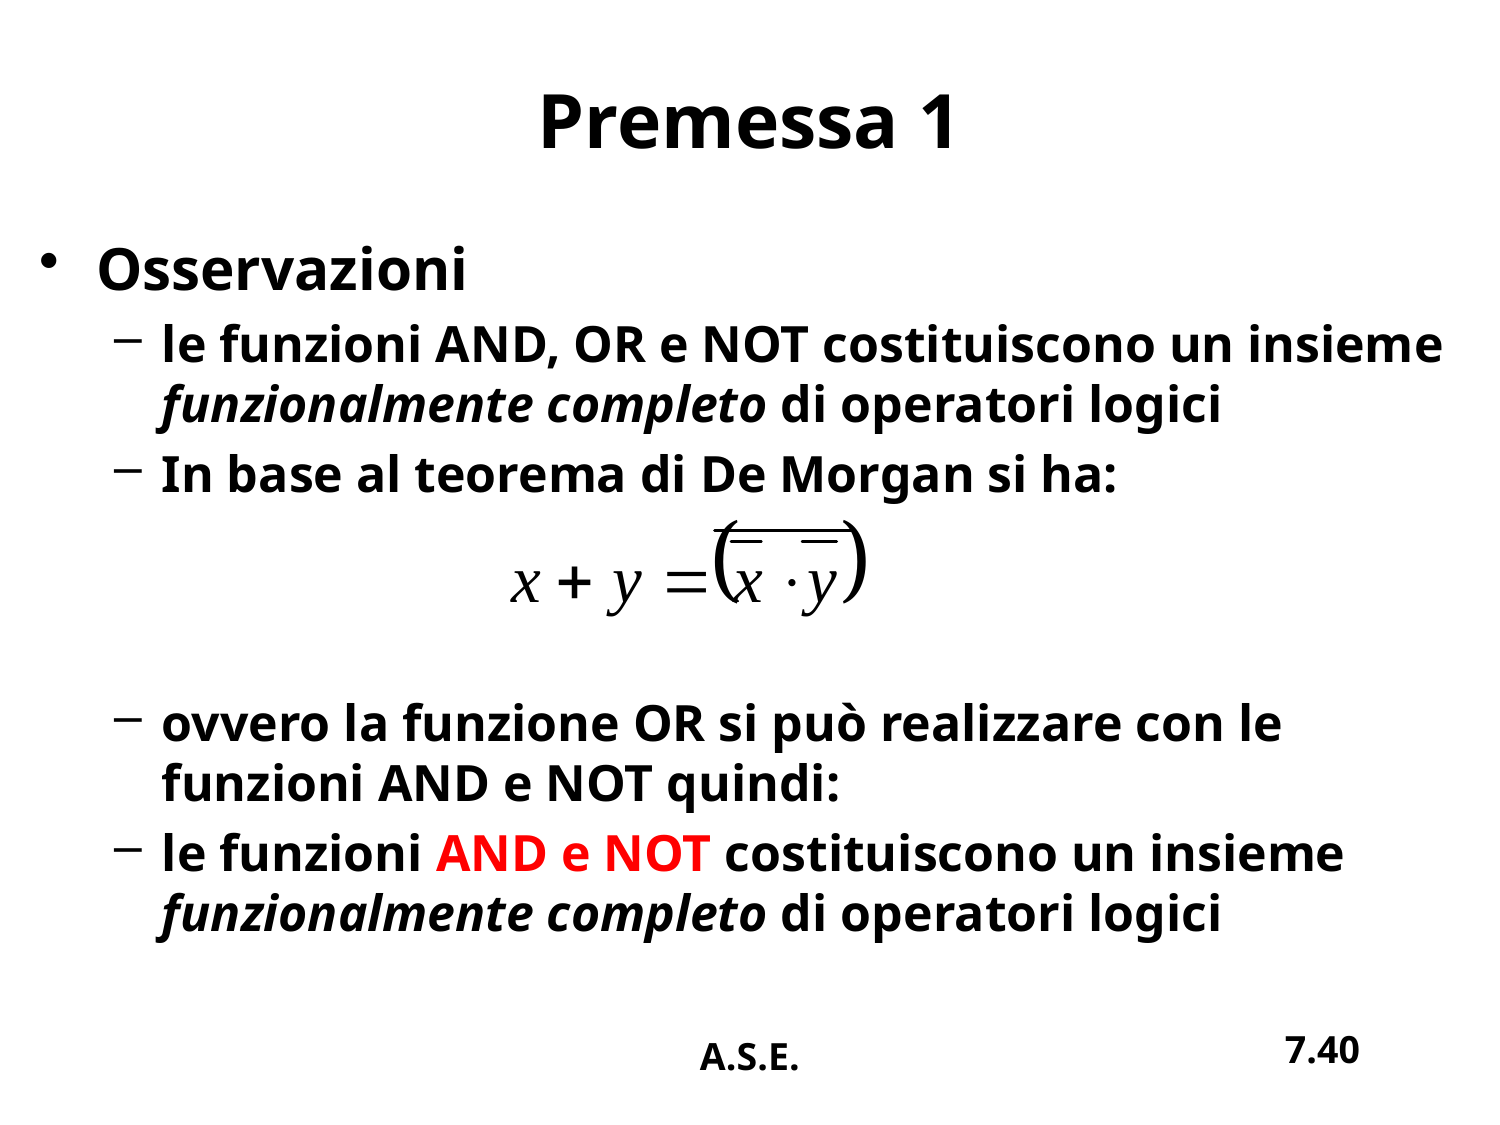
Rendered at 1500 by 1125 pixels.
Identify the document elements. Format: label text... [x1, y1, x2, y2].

title Premessa 1 [24, 24, 1476, 213]
list Osservazioni le funzioni AND, OR e NOT costituiscono un insieme funzionalmente completo di operatori logici In base al teorema di De Morgan si ha: ovvero la funzione OR si può realizzare con le funzioni AND e NOT quindi: le funzioni AND e NOT costituiscono un insieme funzionalmente completo di operatori logici [24, 224, 1476, 1001]
footer A.S.E. [512, 1024, 988, 1101]
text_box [497, 513, 867, 632]
slide_number 7.40 [1062, 1018, 1376, 1094]
